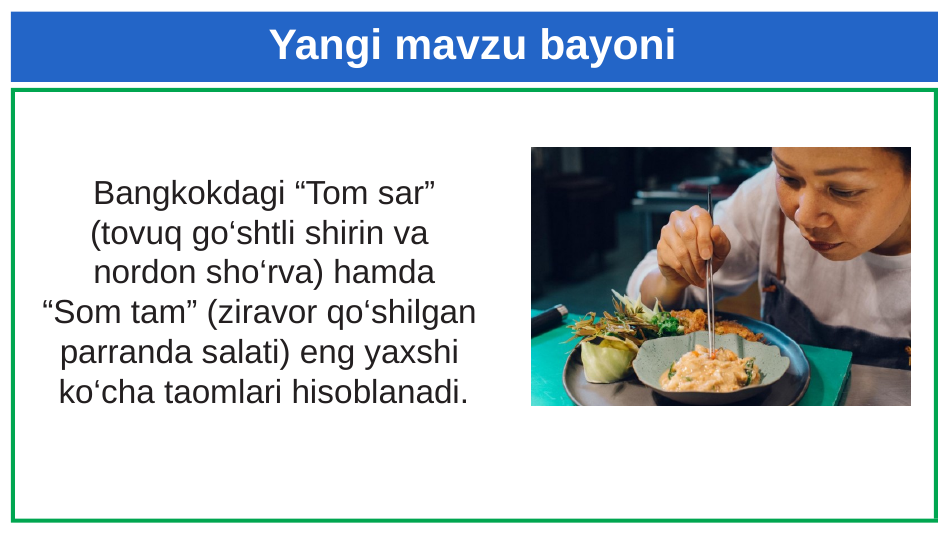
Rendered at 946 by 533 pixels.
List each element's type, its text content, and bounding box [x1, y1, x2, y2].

picture [531, 147, 911, 407]
title Yangi mavzu bayoni [15, 16, 930, 69]
list Bangkokdagi “Tom sar” (tovuq go‘shtli shirin va nordon sho‘rva) hamda “Som tam” (ziravor qo‘shilgan parranda salati) eng yaxshi ko‘cha taomlari hisoblanadi. [35, 170, 493, 414]
